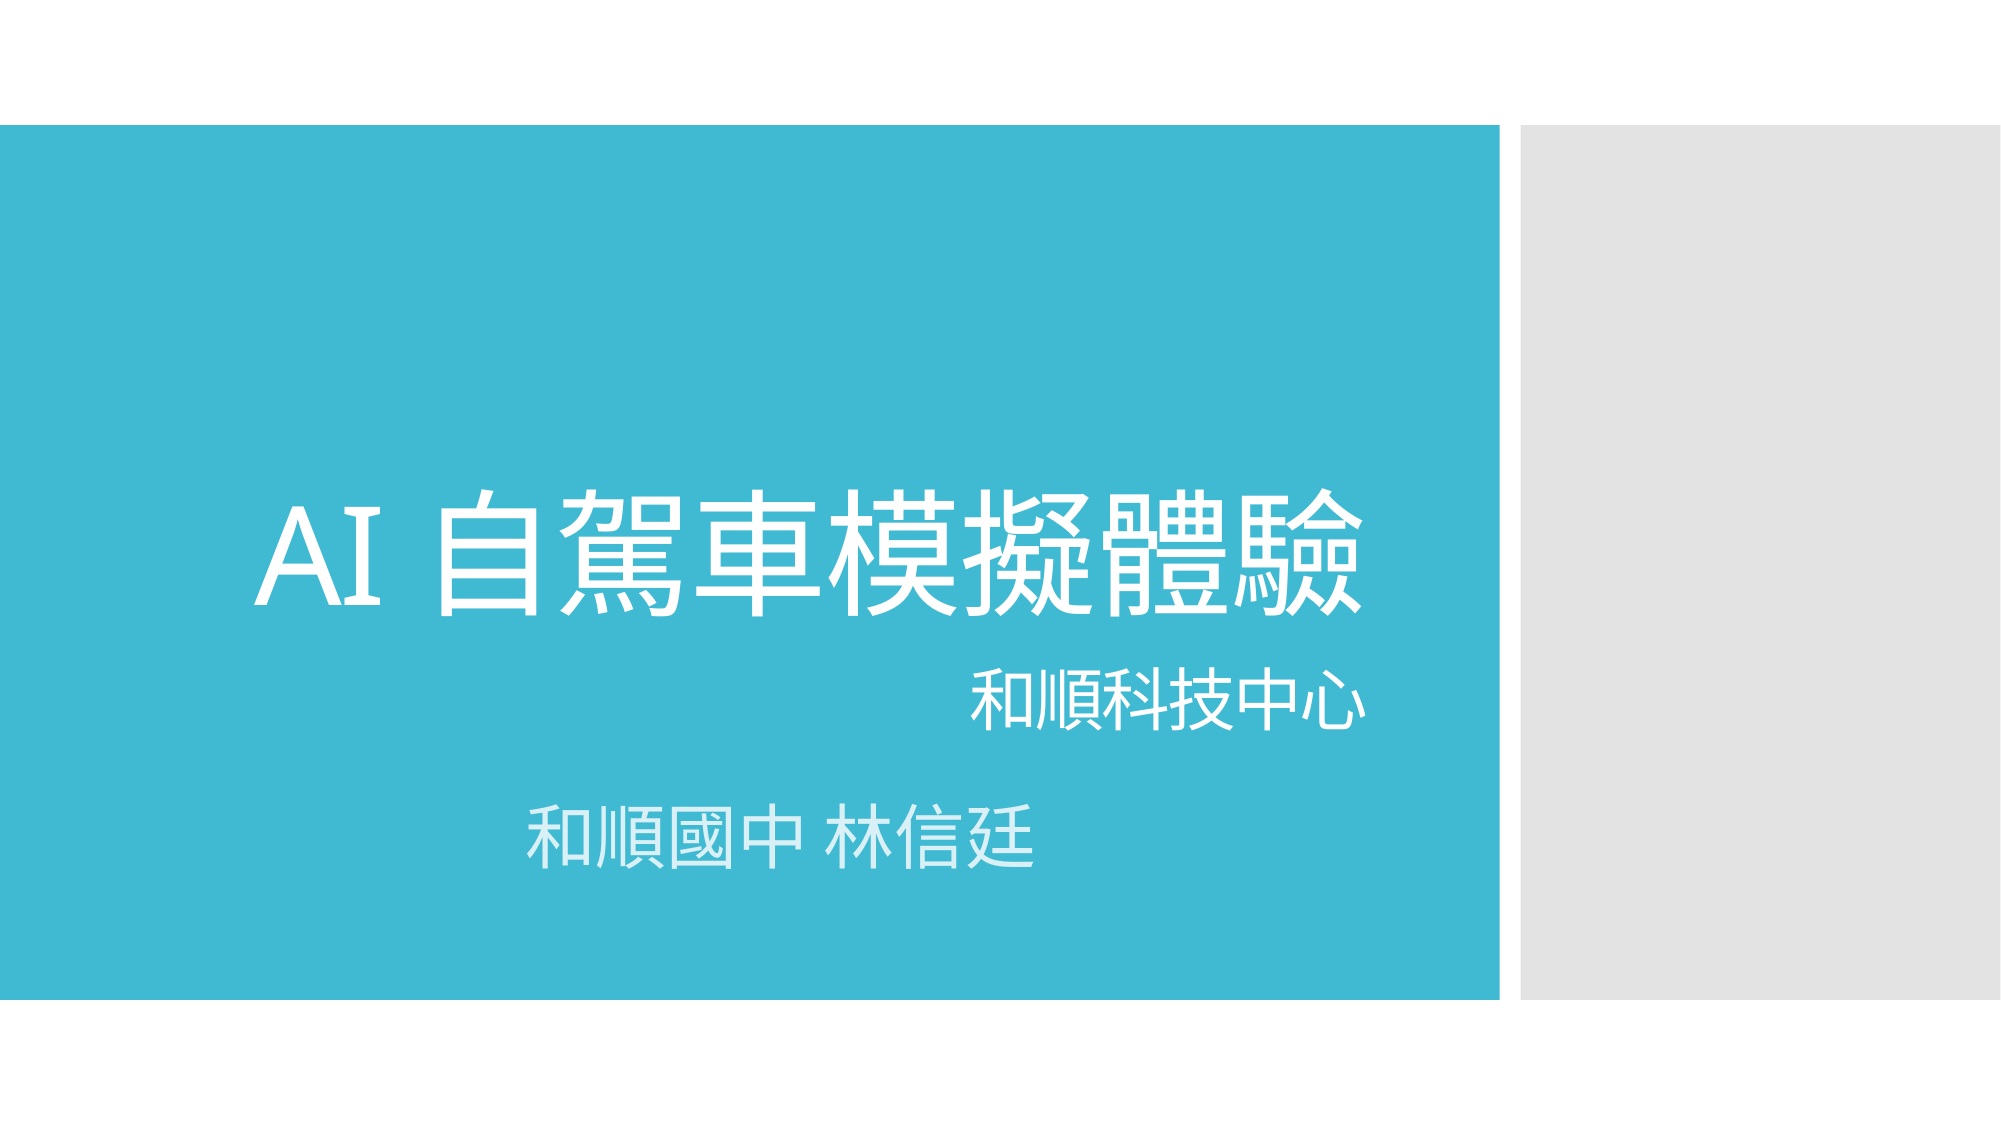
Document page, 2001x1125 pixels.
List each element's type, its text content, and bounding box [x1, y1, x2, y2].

title AI自駕車模擬體驗 和順科技中心 [123, 212, 1376, 748]
subtitle 和順國中 林信廷 [179, 765, 1381, 917]
